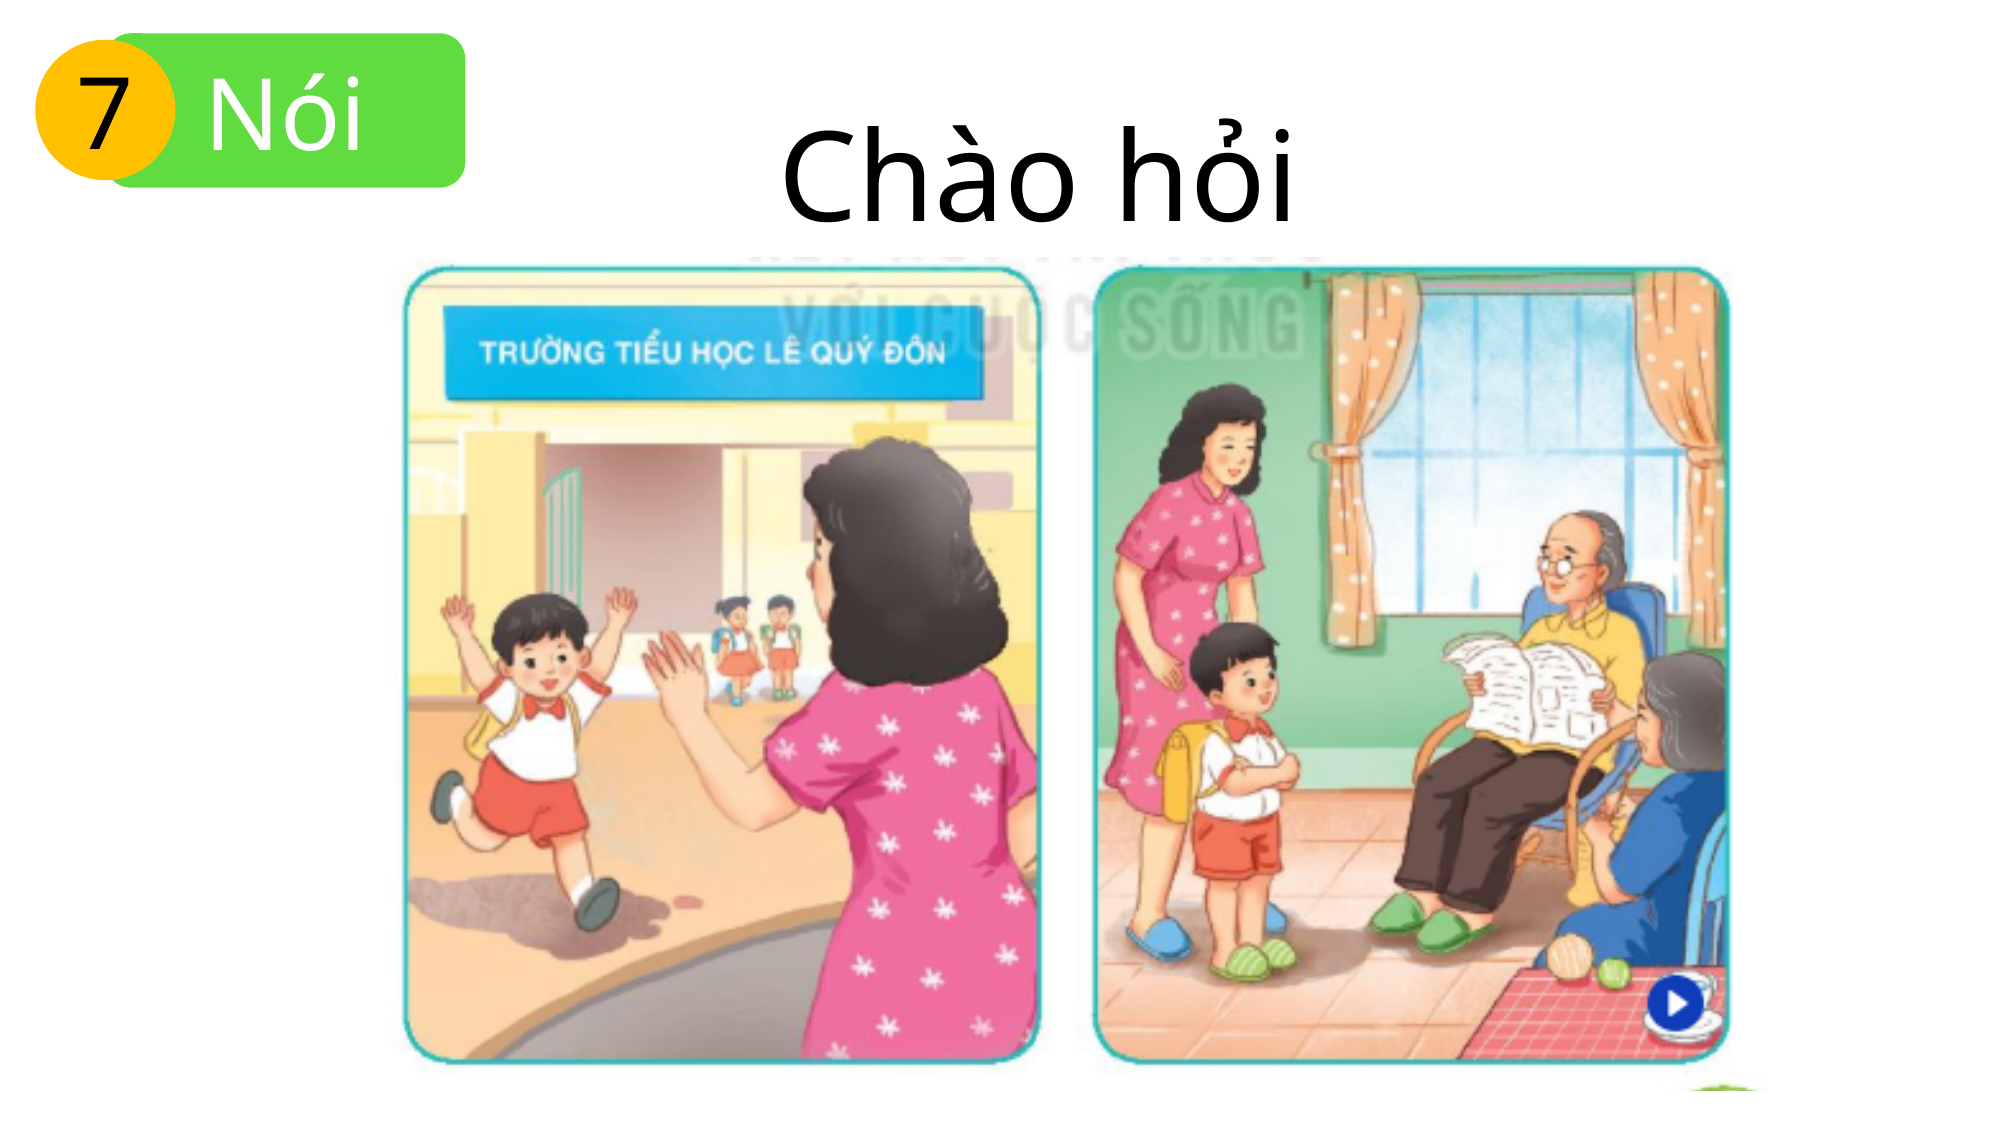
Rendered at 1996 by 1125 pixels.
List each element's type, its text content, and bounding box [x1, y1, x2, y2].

text_box Chào hỏi [748, 126, 1329, 235]
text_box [35, 33, 466, 188]
picture [384, 257, 1768, 1092]
